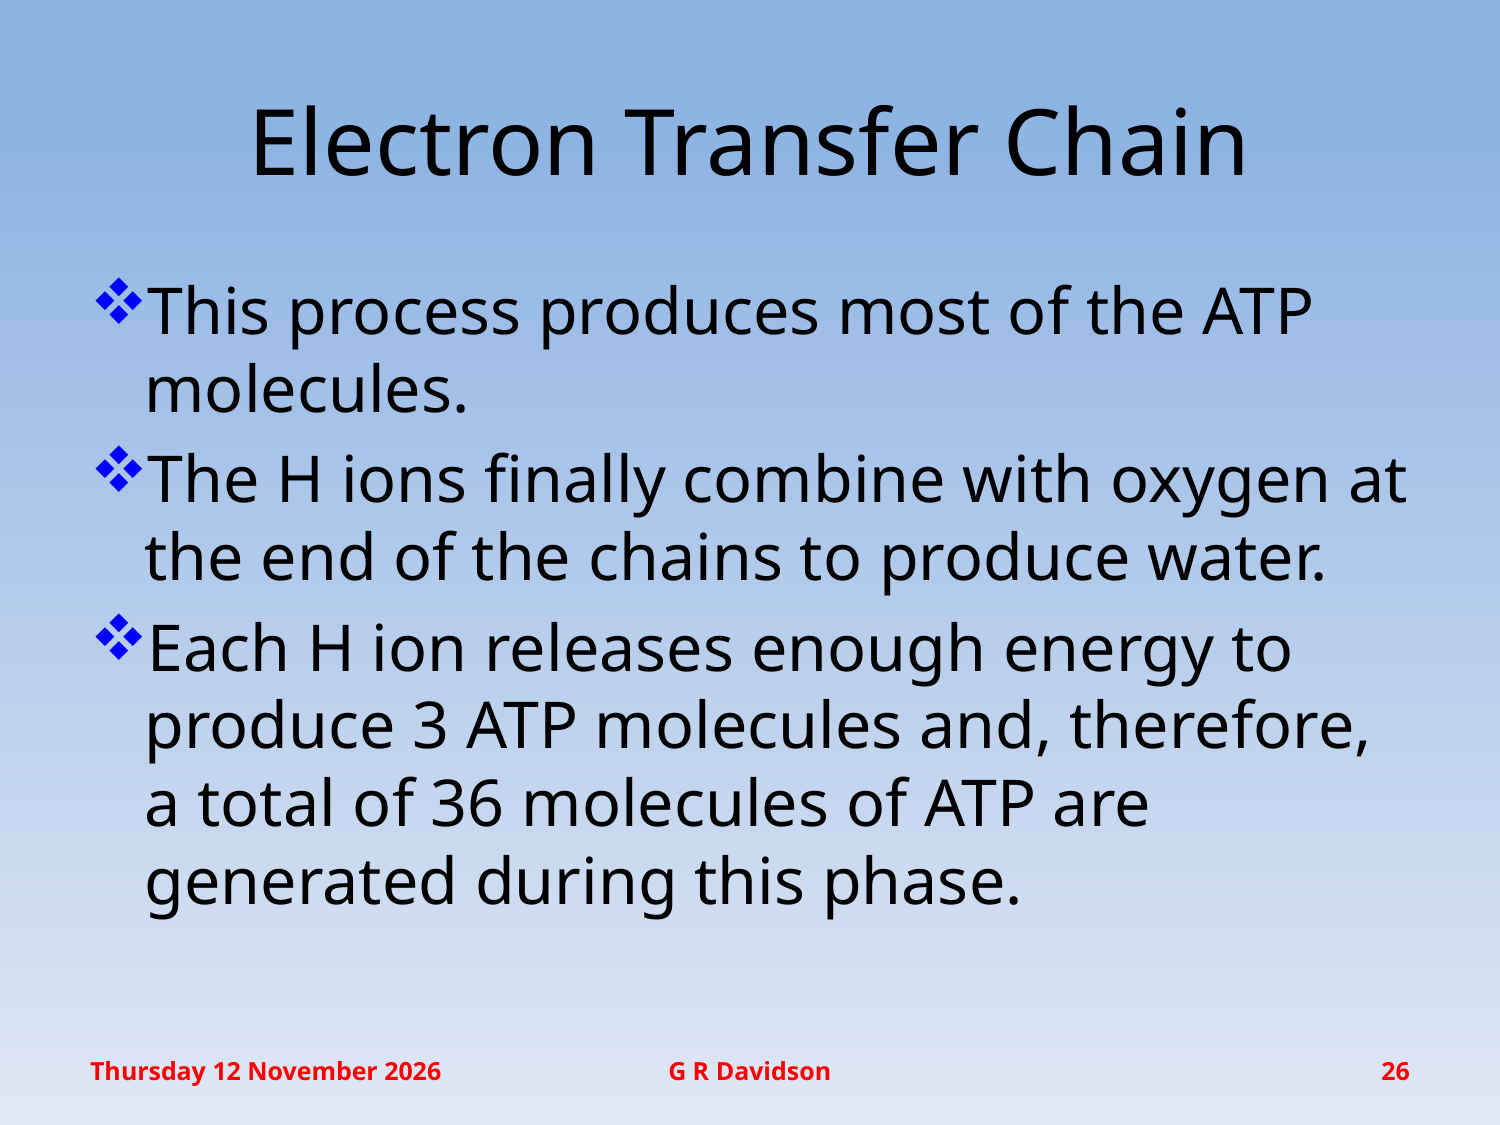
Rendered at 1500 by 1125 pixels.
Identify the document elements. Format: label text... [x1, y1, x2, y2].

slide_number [75, 1042, 512, 1103]
title Electron Transfer Chain [75, 45, 1425, 233]
slide_number 26 [1074, 1042, 1425, 1103]
list This process produces most of the ATP molecules. The H ions finally combine with oxygen at the end of the chains to produce water. Each H ion releases enough energy to produce 3 ATP molecules and, therefore, a total of 36 molecules of ATP are generated during this phase. [75, 262, 1425, 1005]
footer G R Davidson [512, 1042, 988, 1103]
